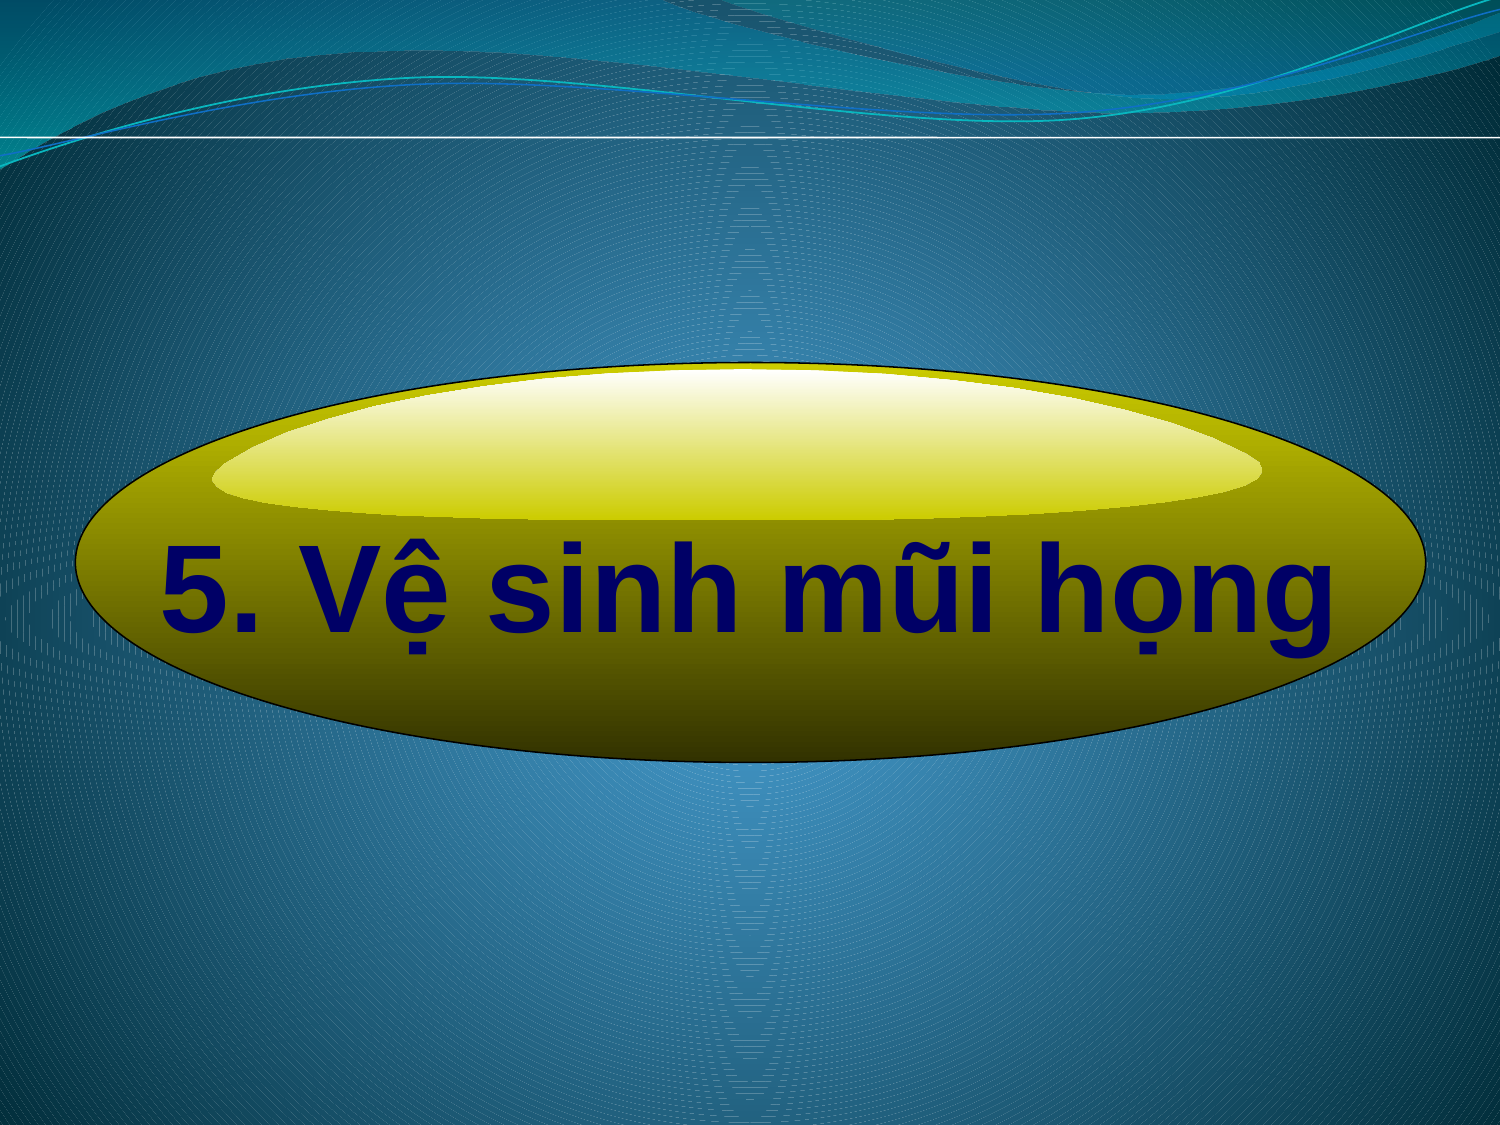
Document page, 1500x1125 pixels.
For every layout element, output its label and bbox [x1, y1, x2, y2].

text_box [0, 362, 1500, 763]
